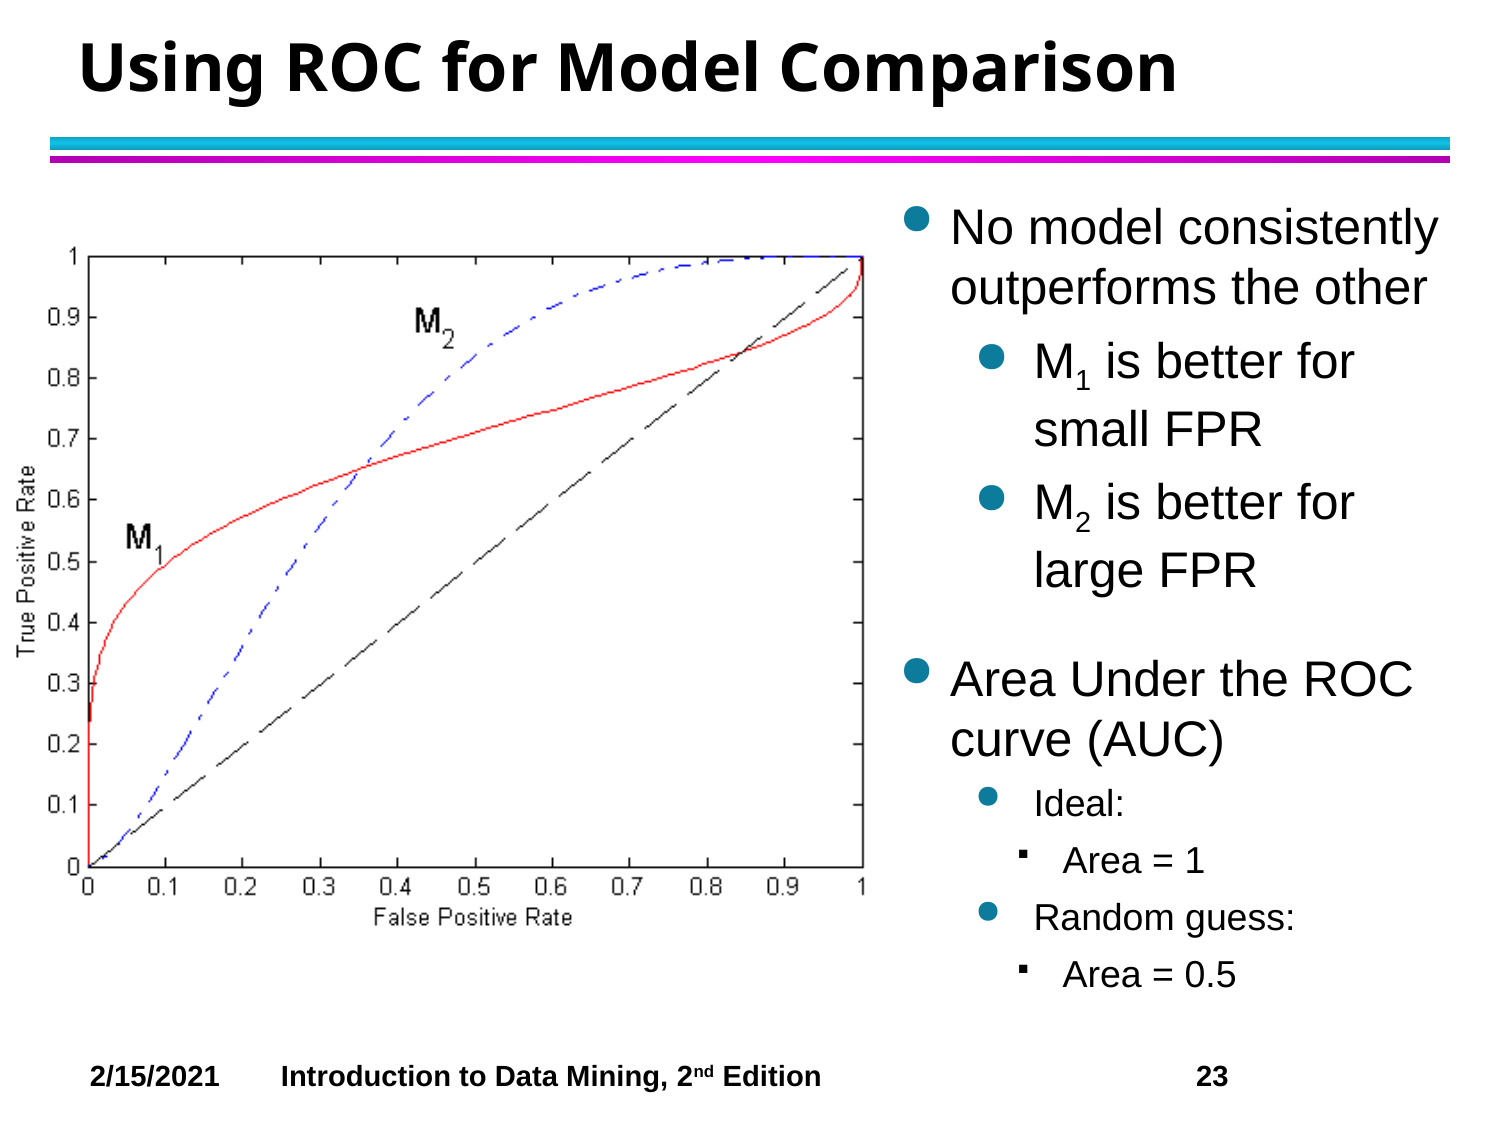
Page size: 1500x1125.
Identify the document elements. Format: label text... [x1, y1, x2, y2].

title Using ROC for Model Comparison [62, 24, 1421, 113]
text_box No model consistently outperforms the other M1 is better for small FPR M2 is better for large FPR Area Under the ROC curve (AUC) Ideal: Area = 1 Random guess: Area = 0.5 [887, 187, 1475, 1038]
picture [12, 199, 876, 949]
